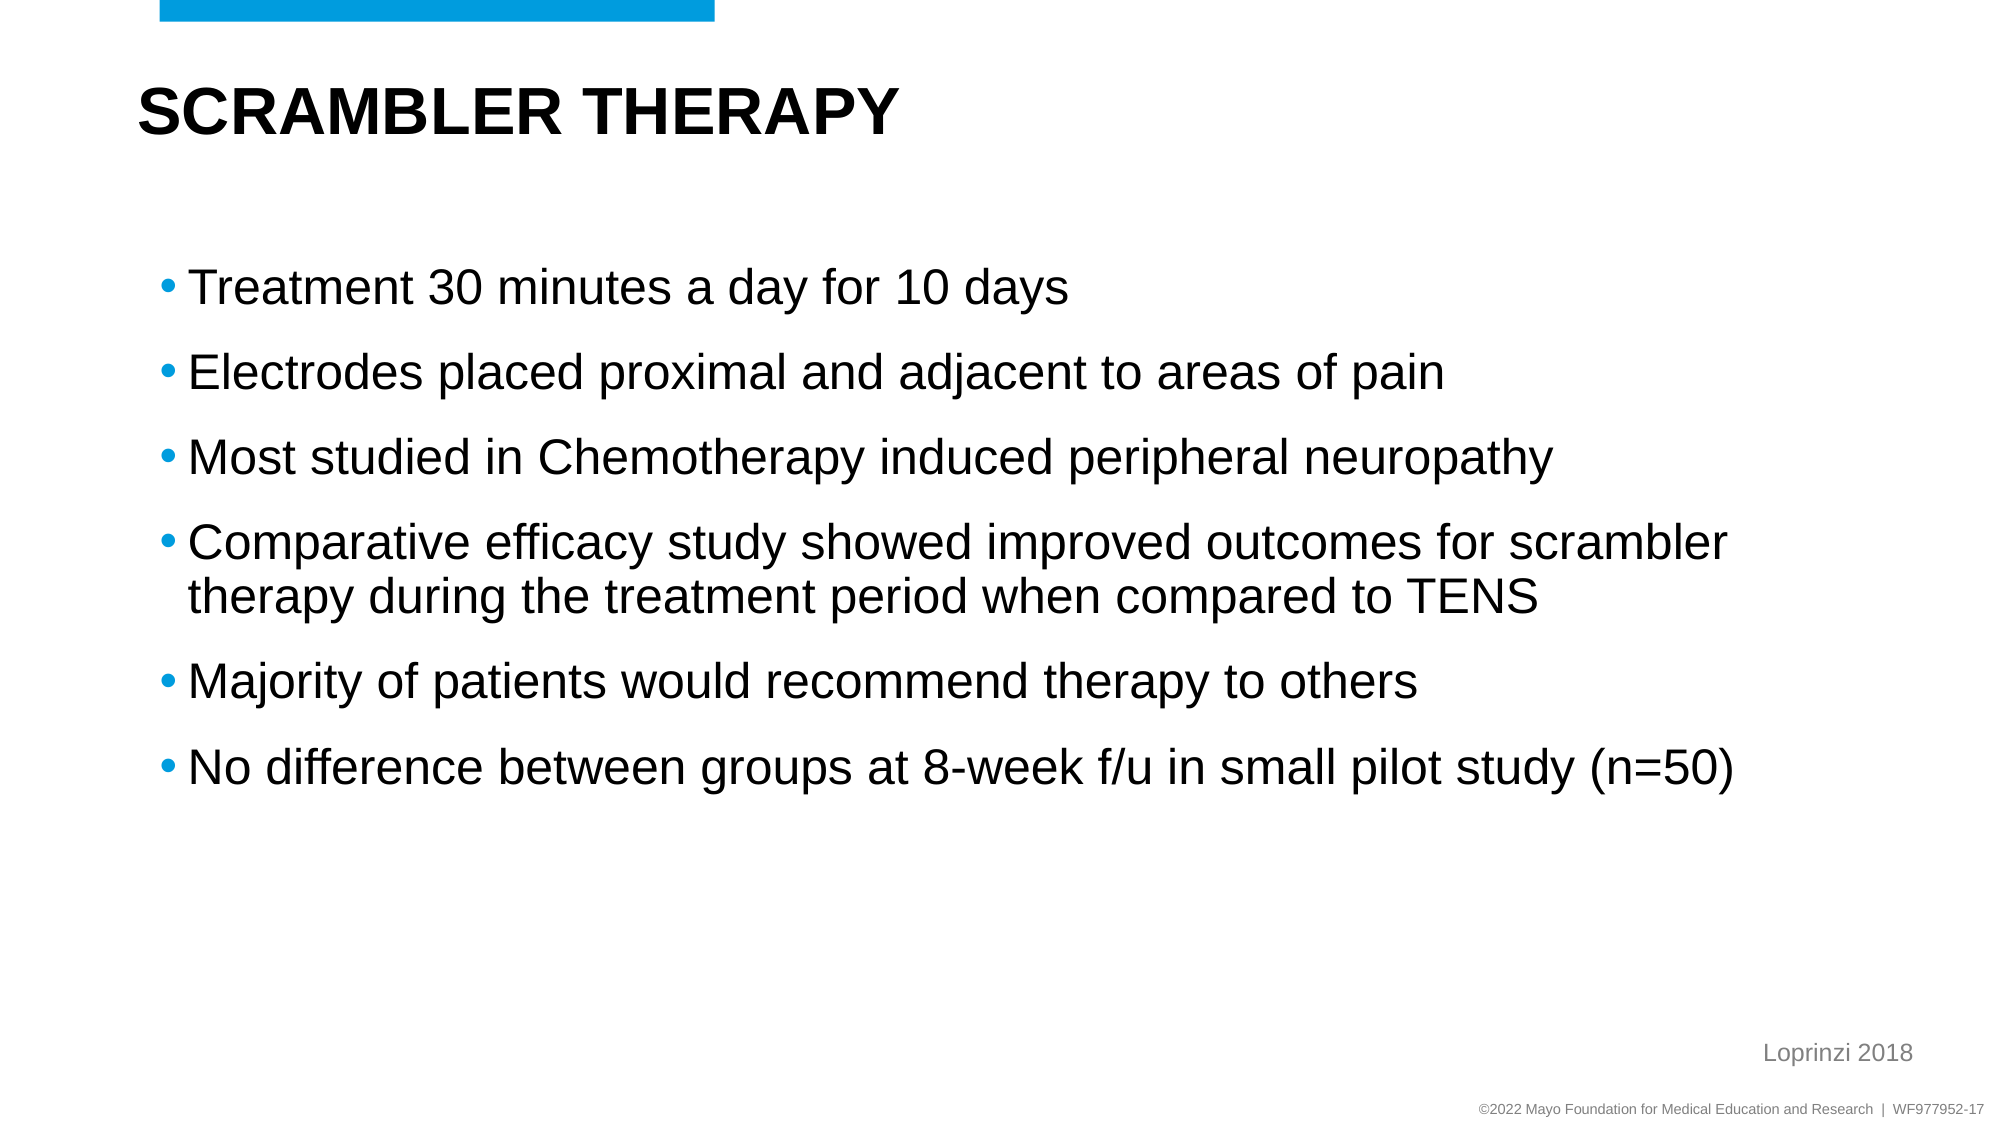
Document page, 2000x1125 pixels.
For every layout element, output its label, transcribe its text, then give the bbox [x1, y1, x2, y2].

footer Loprinzi 2018 [366, 1006, 1914, 1067]
list Treatment 30 minutes a day for 10 days Electrodes placed proximal and adjacent to areas of pain Most studied in Chemotherapy induced peripheral neuropathy Comparative efficacy study showed improved outcomes for scrambler therapy during the treatment period when compared to TENS Majority of patients would recommend therapy to others No difference between groups at 8-week f/u in small pilot study (n=50) [159, 260, 1815, 981]
title Scrambler Therapy [137, 69, 1862, 287]
